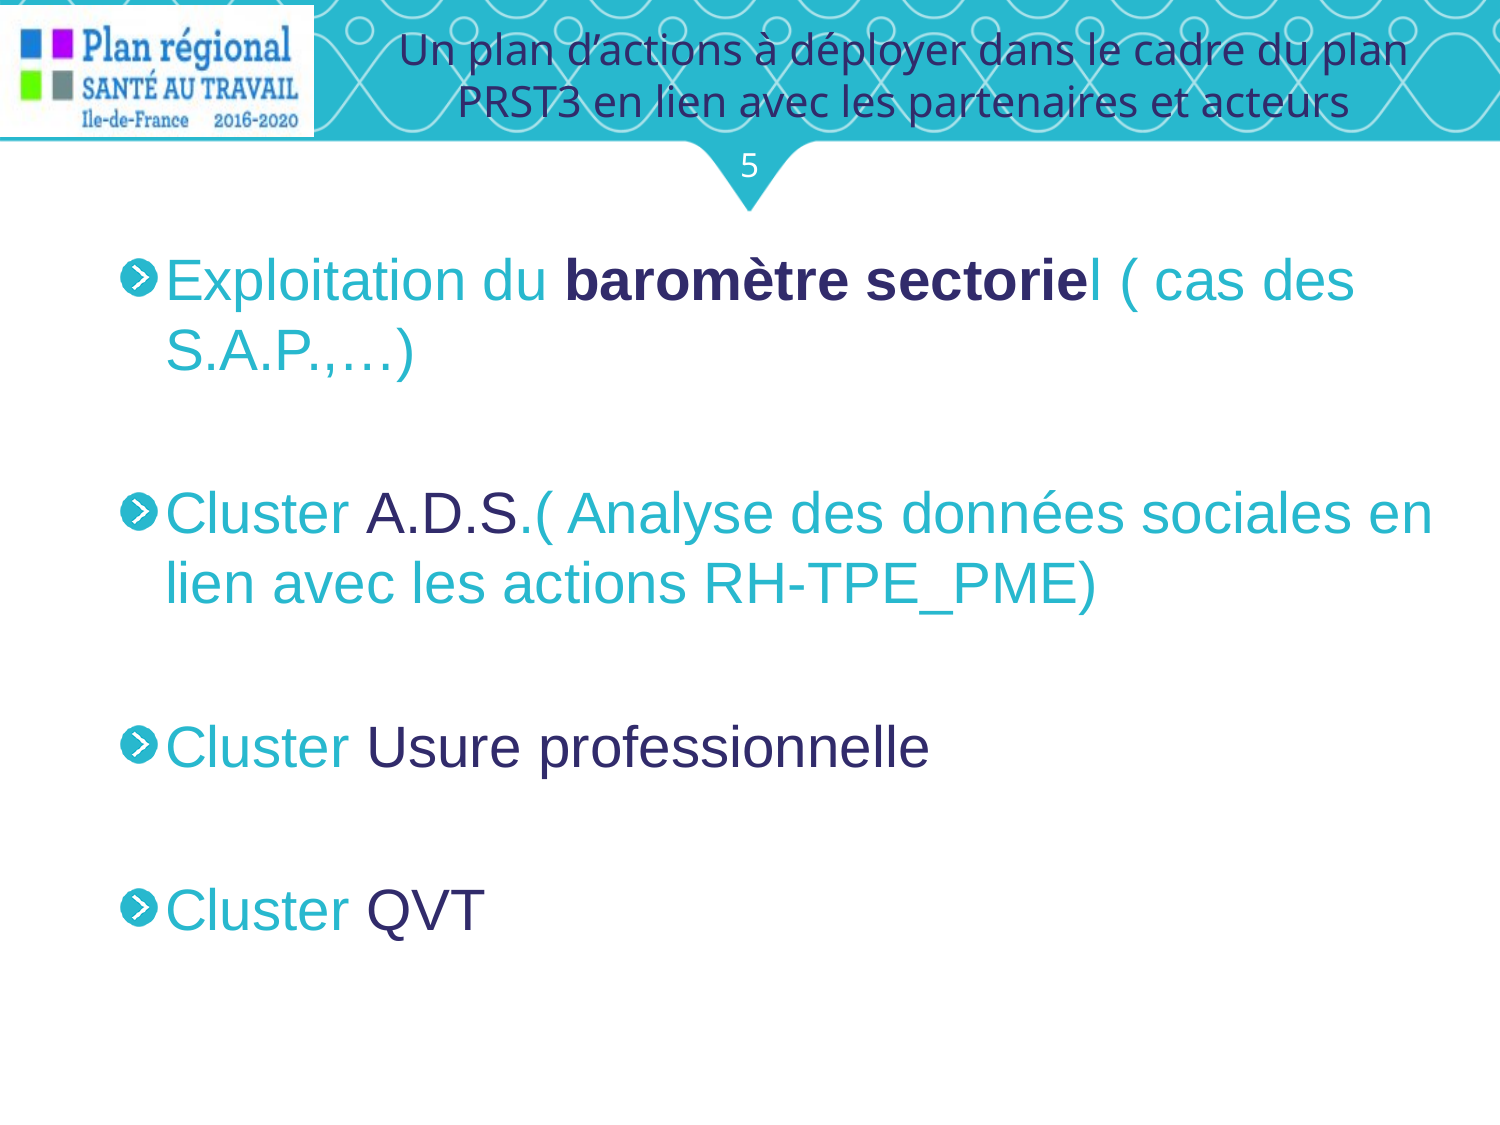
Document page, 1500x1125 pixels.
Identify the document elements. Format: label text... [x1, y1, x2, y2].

slide_number 5 [713, 136, 786, 197]
list Exploitation du baromètre sectoriel ( cas des S.A.P.,…) Cluster A.D.S.( Analyse des données sociales en lien avec les actions RH-TPE_PME) Cluster Usure professionnelle Cluster QVT [103, 234, 1464, 980]
title Un plan d’actions à déployer dans le cadre du plan PRST3 en lien avec les partenaires et acteurs [319, 14, 1500, 135]
picture [0, 0, 1500, 1125]
